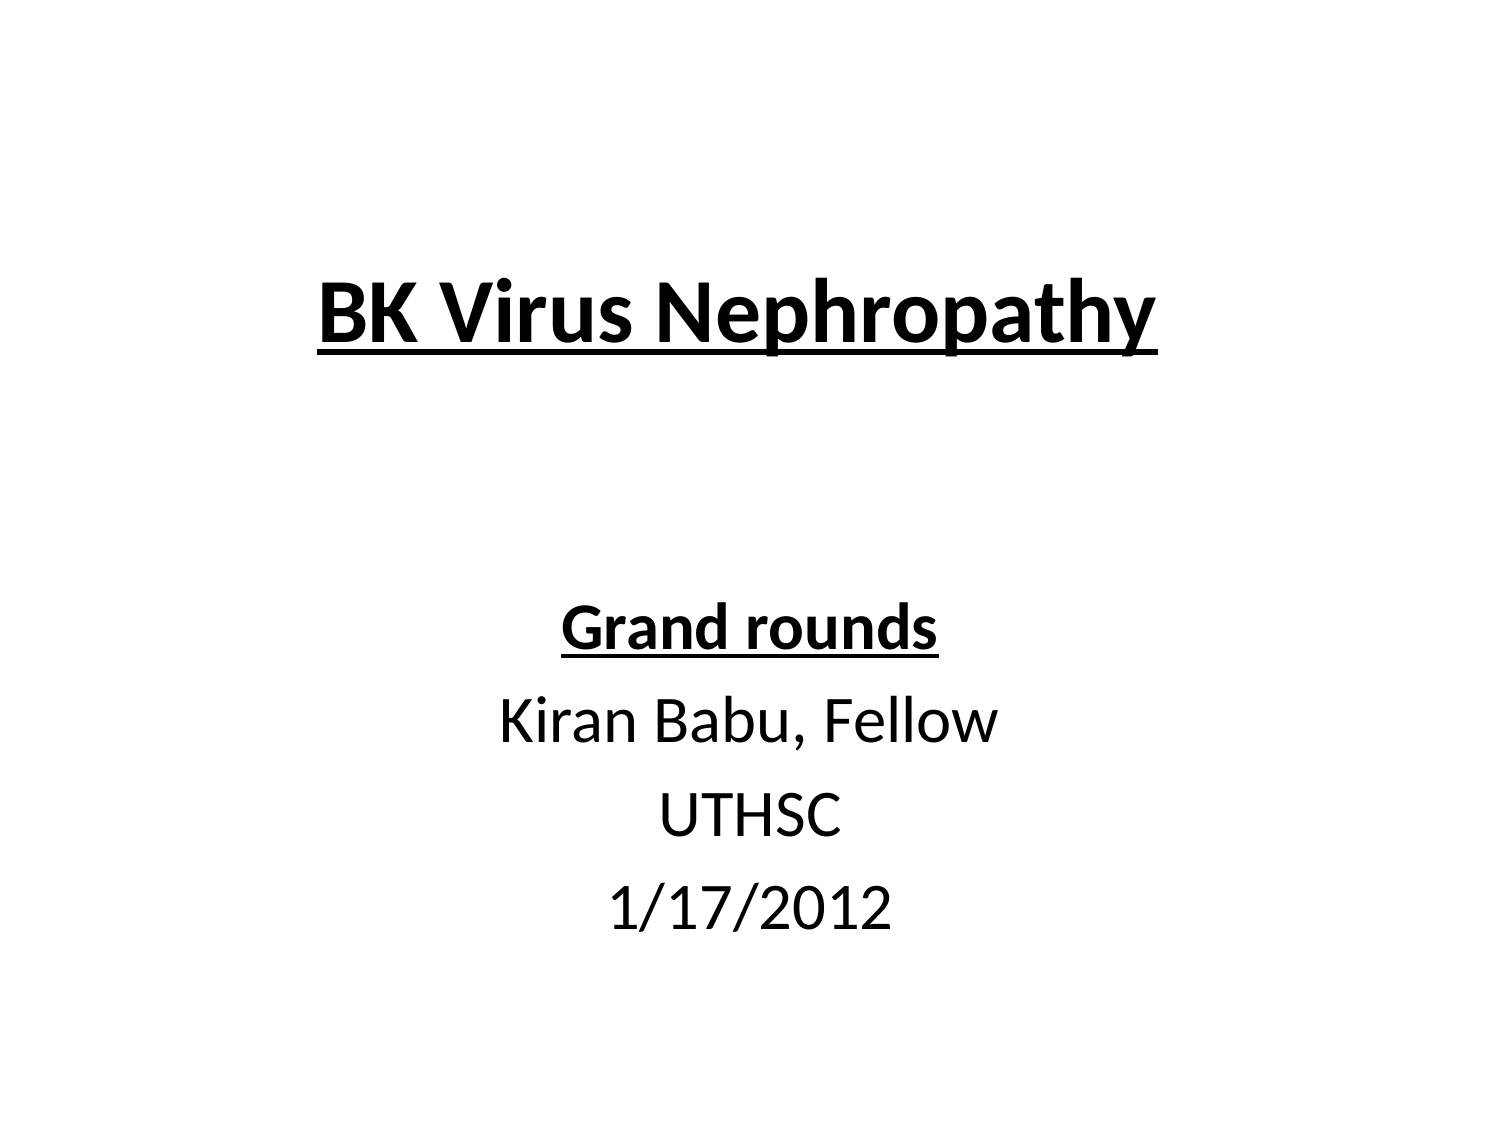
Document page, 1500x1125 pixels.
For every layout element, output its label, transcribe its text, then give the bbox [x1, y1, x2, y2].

title BK Virus Nephropathy [62, 212, 1413, 400]
list Grand rounds Kiran Babu, Fellow UTHSC 1/17/2012 [75, 575, 1425, 1005]
